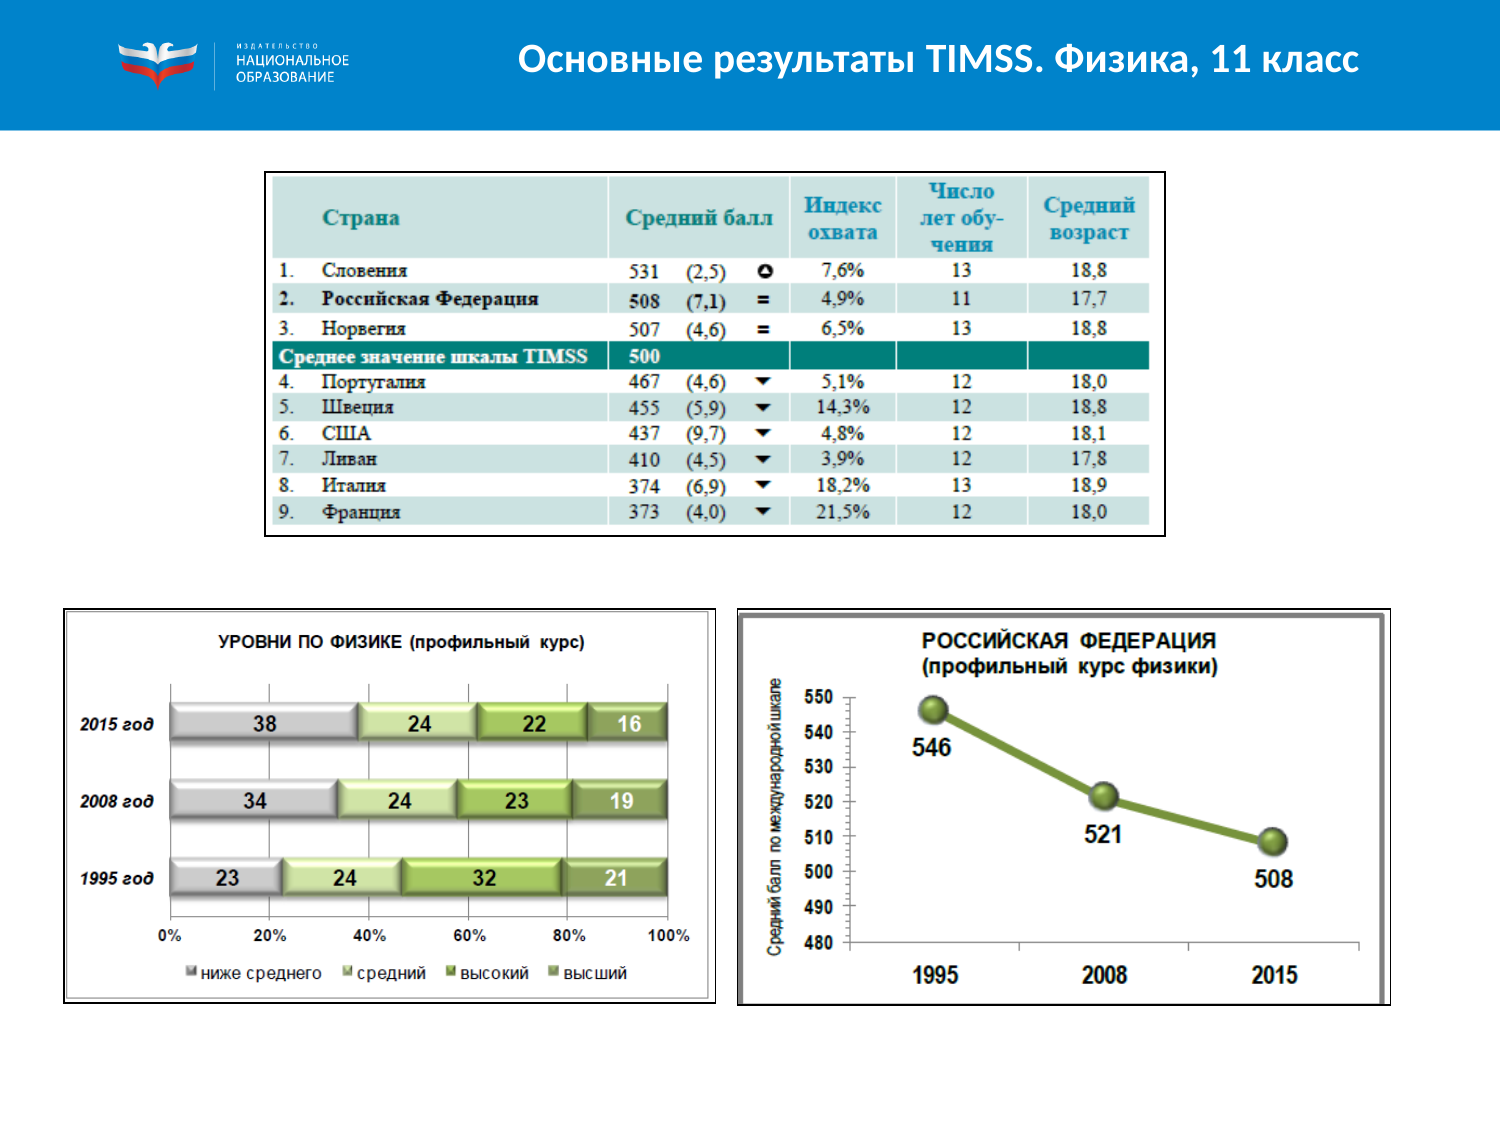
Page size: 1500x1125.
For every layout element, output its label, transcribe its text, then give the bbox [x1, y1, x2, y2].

picture [0, 0, 1500, 1125]
title Основные результаты TIMSS. Физика, 11 класс [419, 0, 1459, 126]
